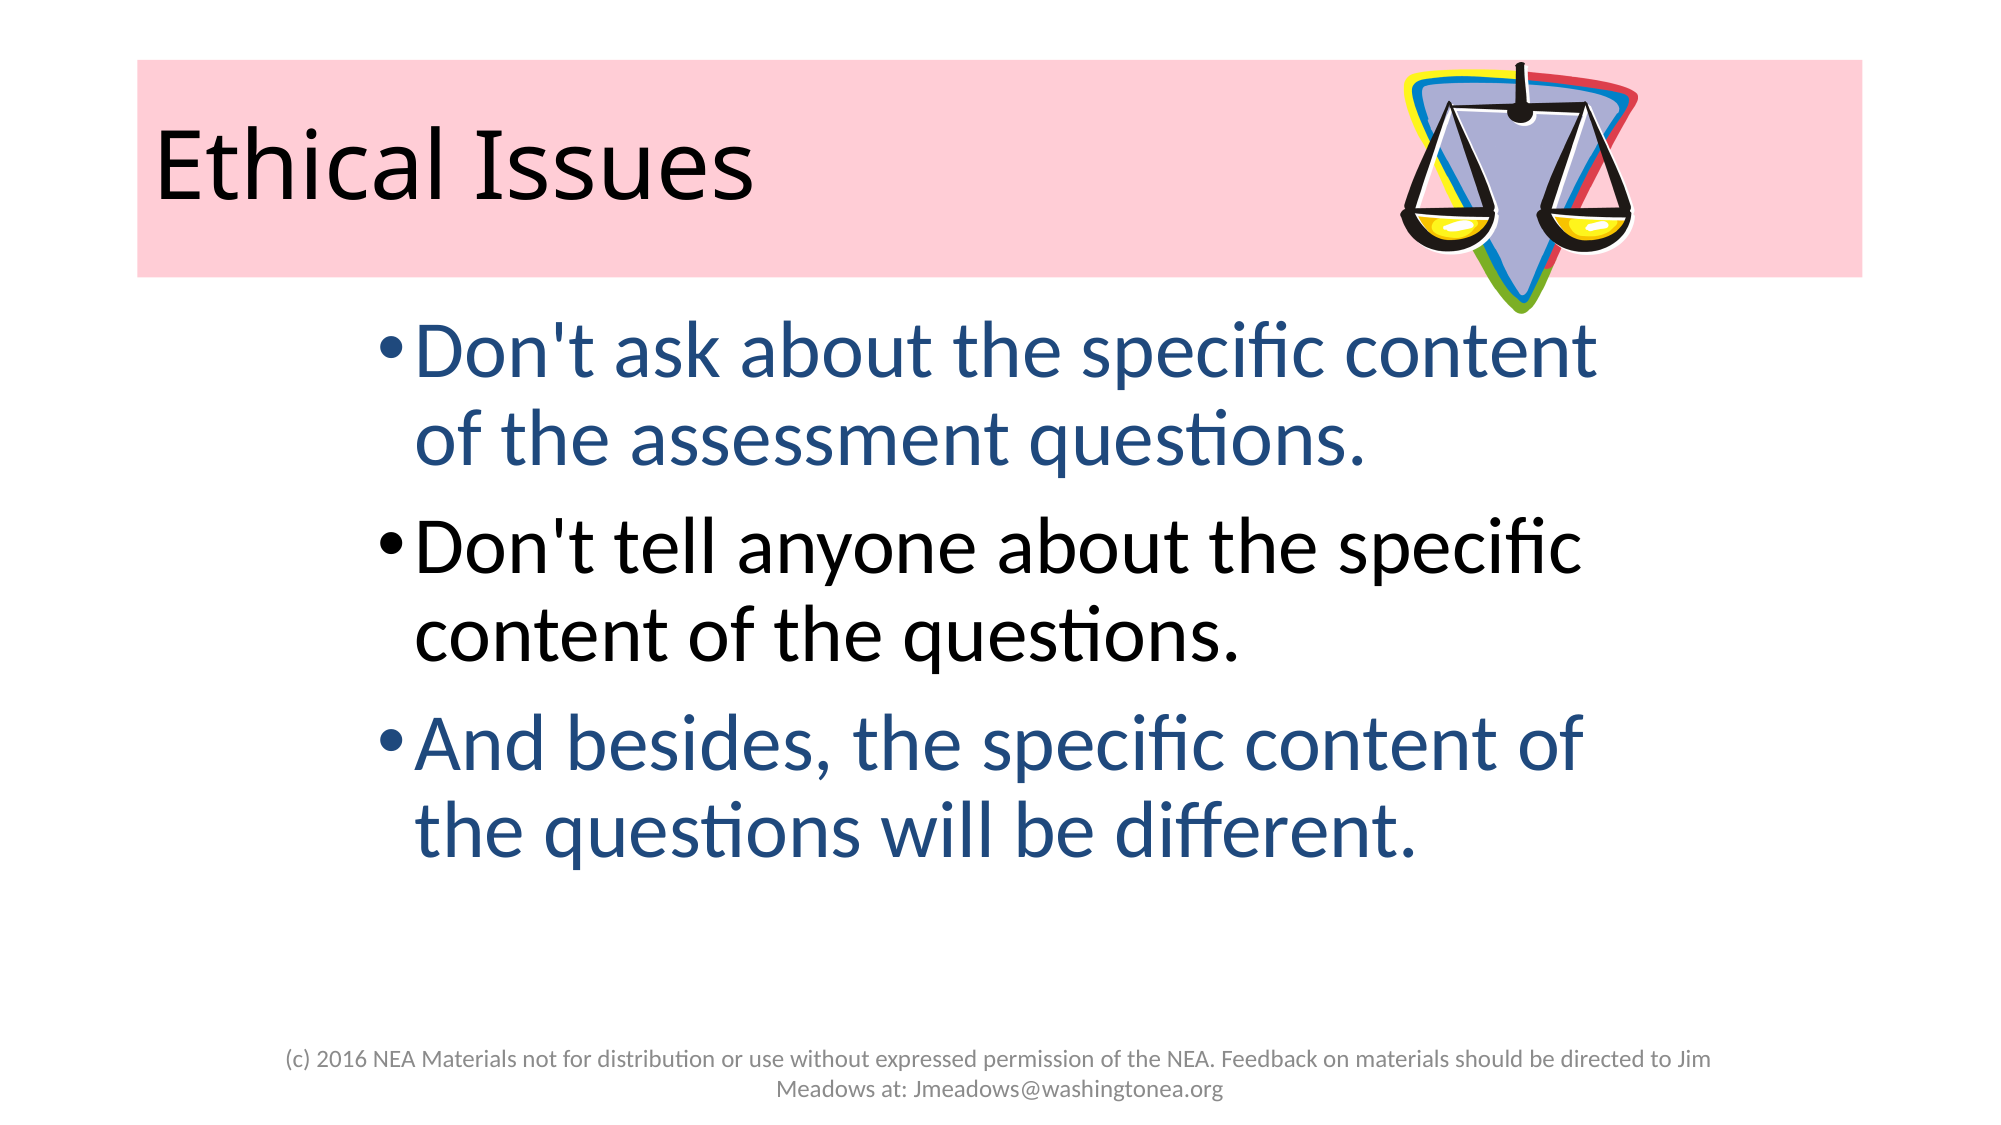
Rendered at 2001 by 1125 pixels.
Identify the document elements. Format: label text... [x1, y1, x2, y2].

title Ethical Issues [137, 59, 1863, 278]
picture [1399, 62, 1638, 314]
footer (c) 2016 NEA Materials not for distribution or use without expressed permission of the NEA. Feedback on materials should be directed to Jim Meadows at: Jmeadows@washingtonea.org [249, 1042, 1750, 1103]
list Don't ask about the specific content of the assessment questions. Don't tell anyone about the specific content of the questions. And besides, the specific content of the questions will be different. [362, 299, 1675, 1000]
